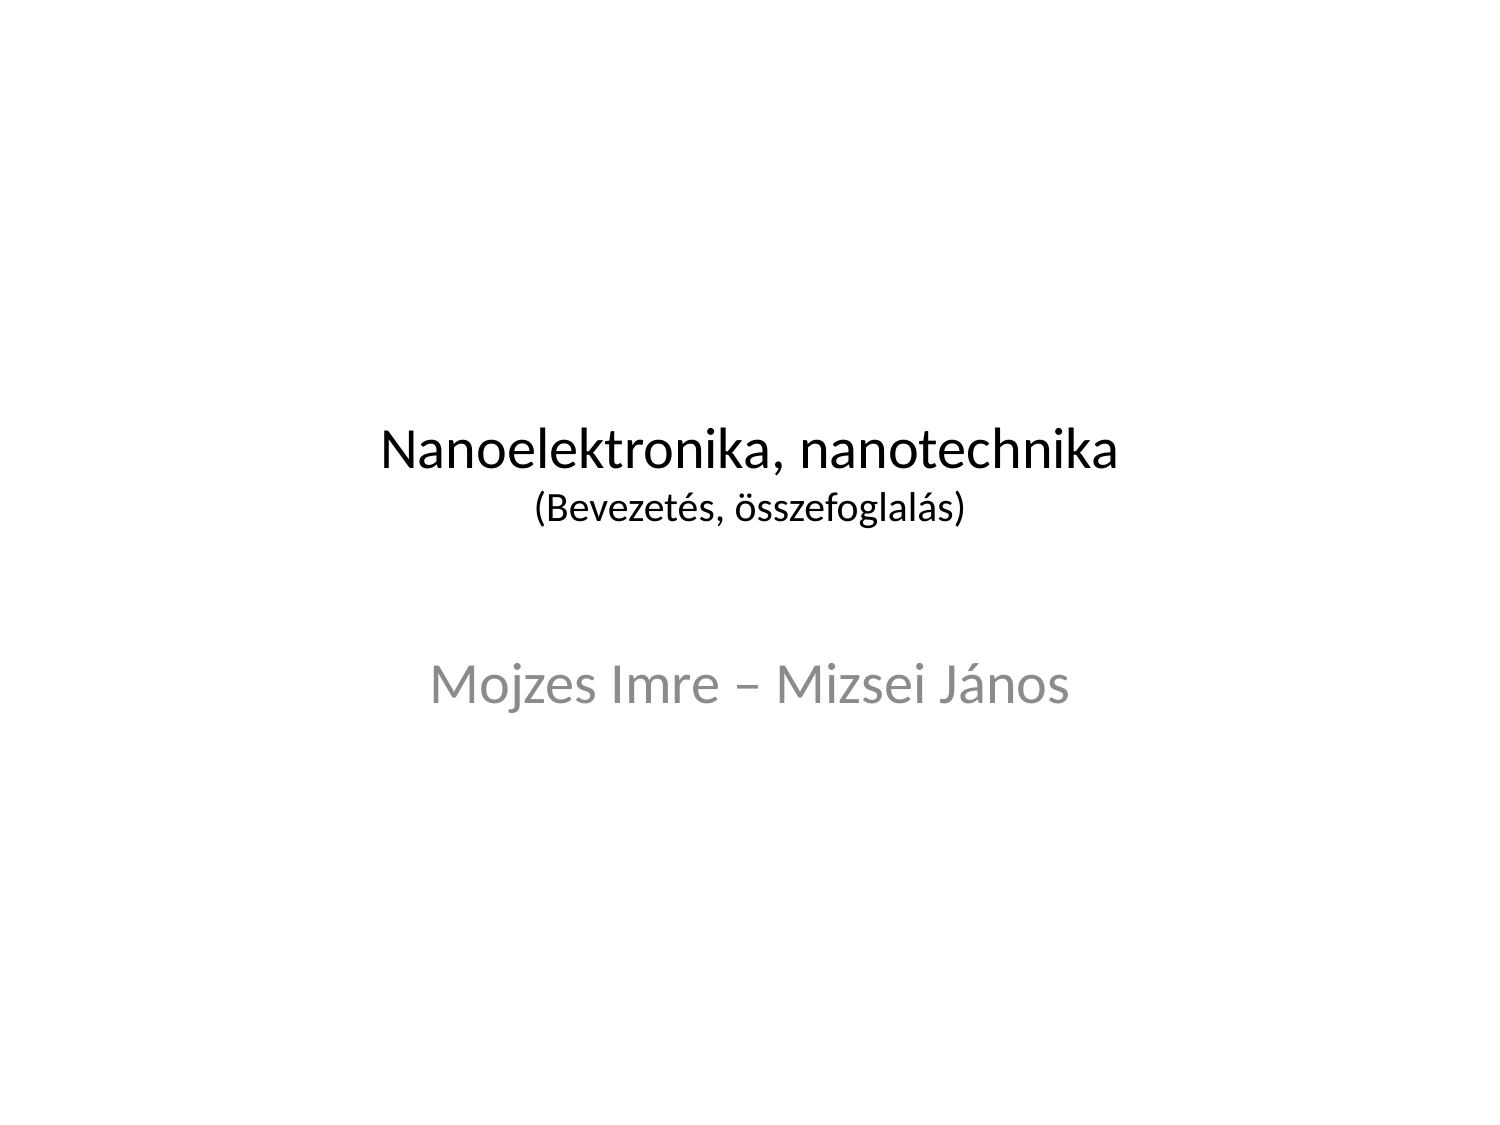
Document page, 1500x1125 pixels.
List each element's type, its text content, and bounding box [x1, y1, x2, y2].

title Nanoelektronika, nanotechnika (Bevezetés, összefoglalás) [112, 349, 1388, 591]
subtitle Mojzes Imre – Mizsei János [225, 637, 1275, 925]
